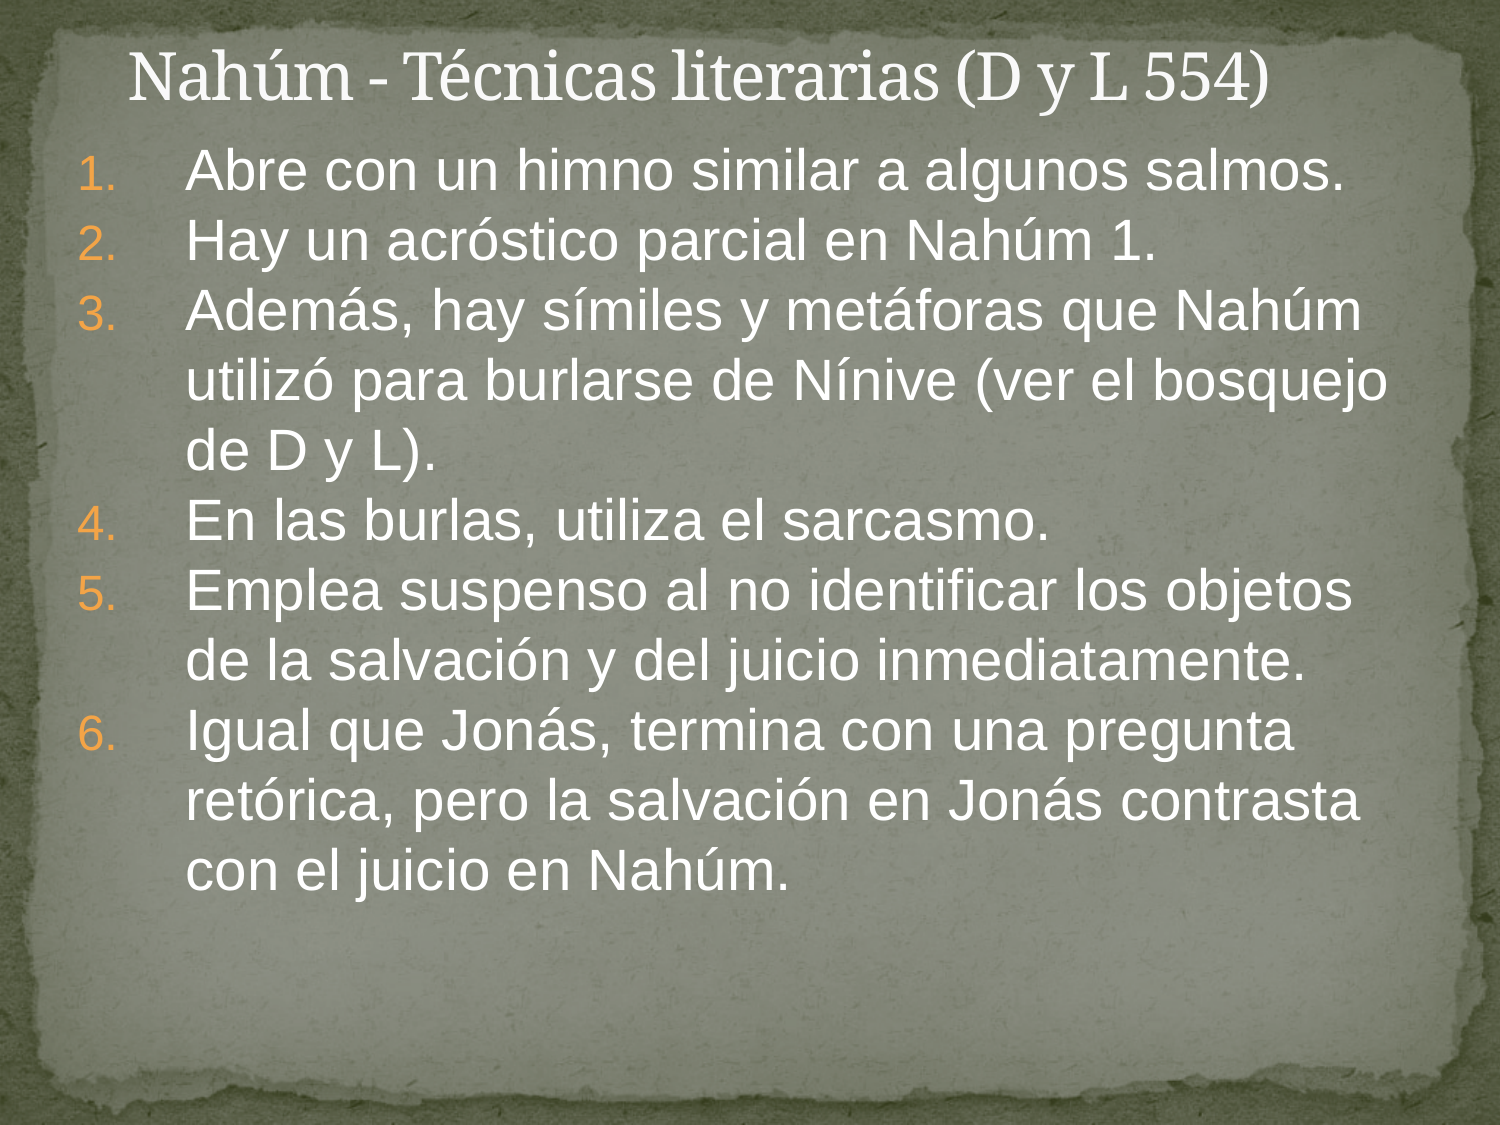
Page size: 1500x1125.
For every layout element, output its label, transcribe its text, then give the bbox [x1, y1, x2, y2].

list Abre con un himno similar a algunos salmos. Hay un acróstico parcial en Nahúm 1. Además, hay símiles y metáforas que Nahúm utilizó para burlarse de Nínive (ver el bosquejo de D y L). En las burlas, utiliza el sarcasmo. Emplea suspenso al no identificar los objetos de la salvación y del juicio inmediatamente. Igual que Jonás, termina con una pregunta retórica, pero la salvación en Jonás contrasta con el juicio en Nahúm. [62, 125, 1450, 1125]
title Nahúm - Técnicas literarias (D y L 554) [112, 0, 1388, 122]
